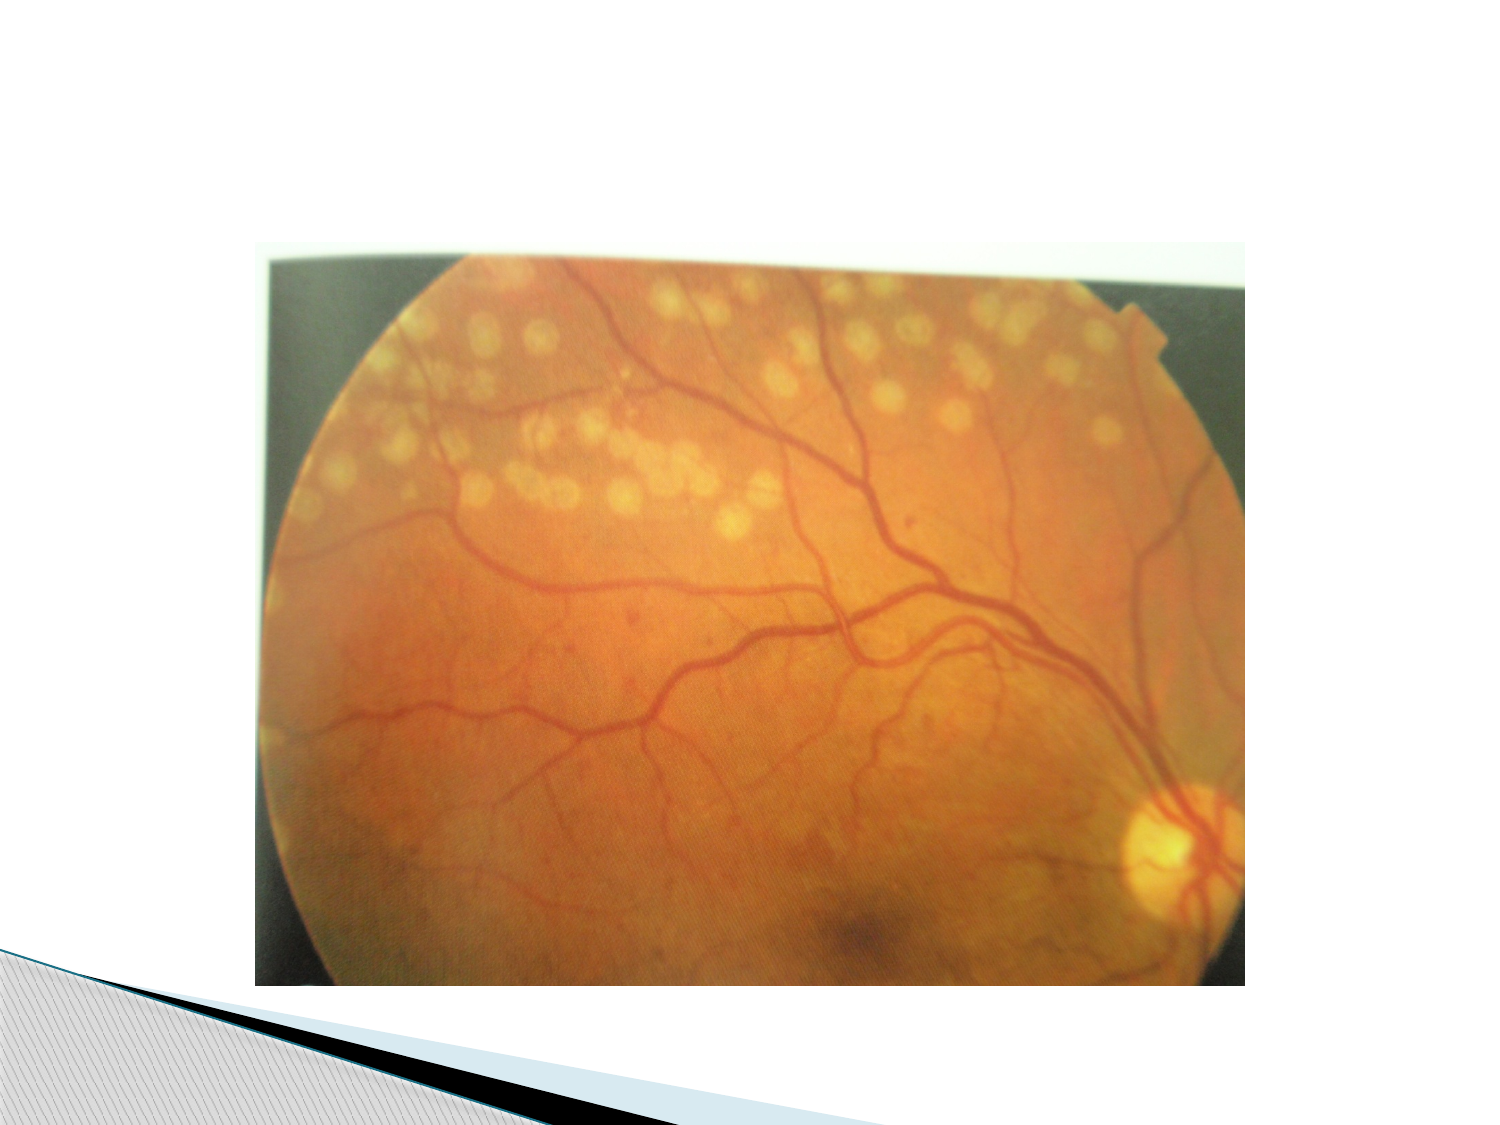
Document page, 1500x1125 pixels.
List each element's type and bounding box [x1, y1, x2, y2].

list [254, 242, 1246, 986]
